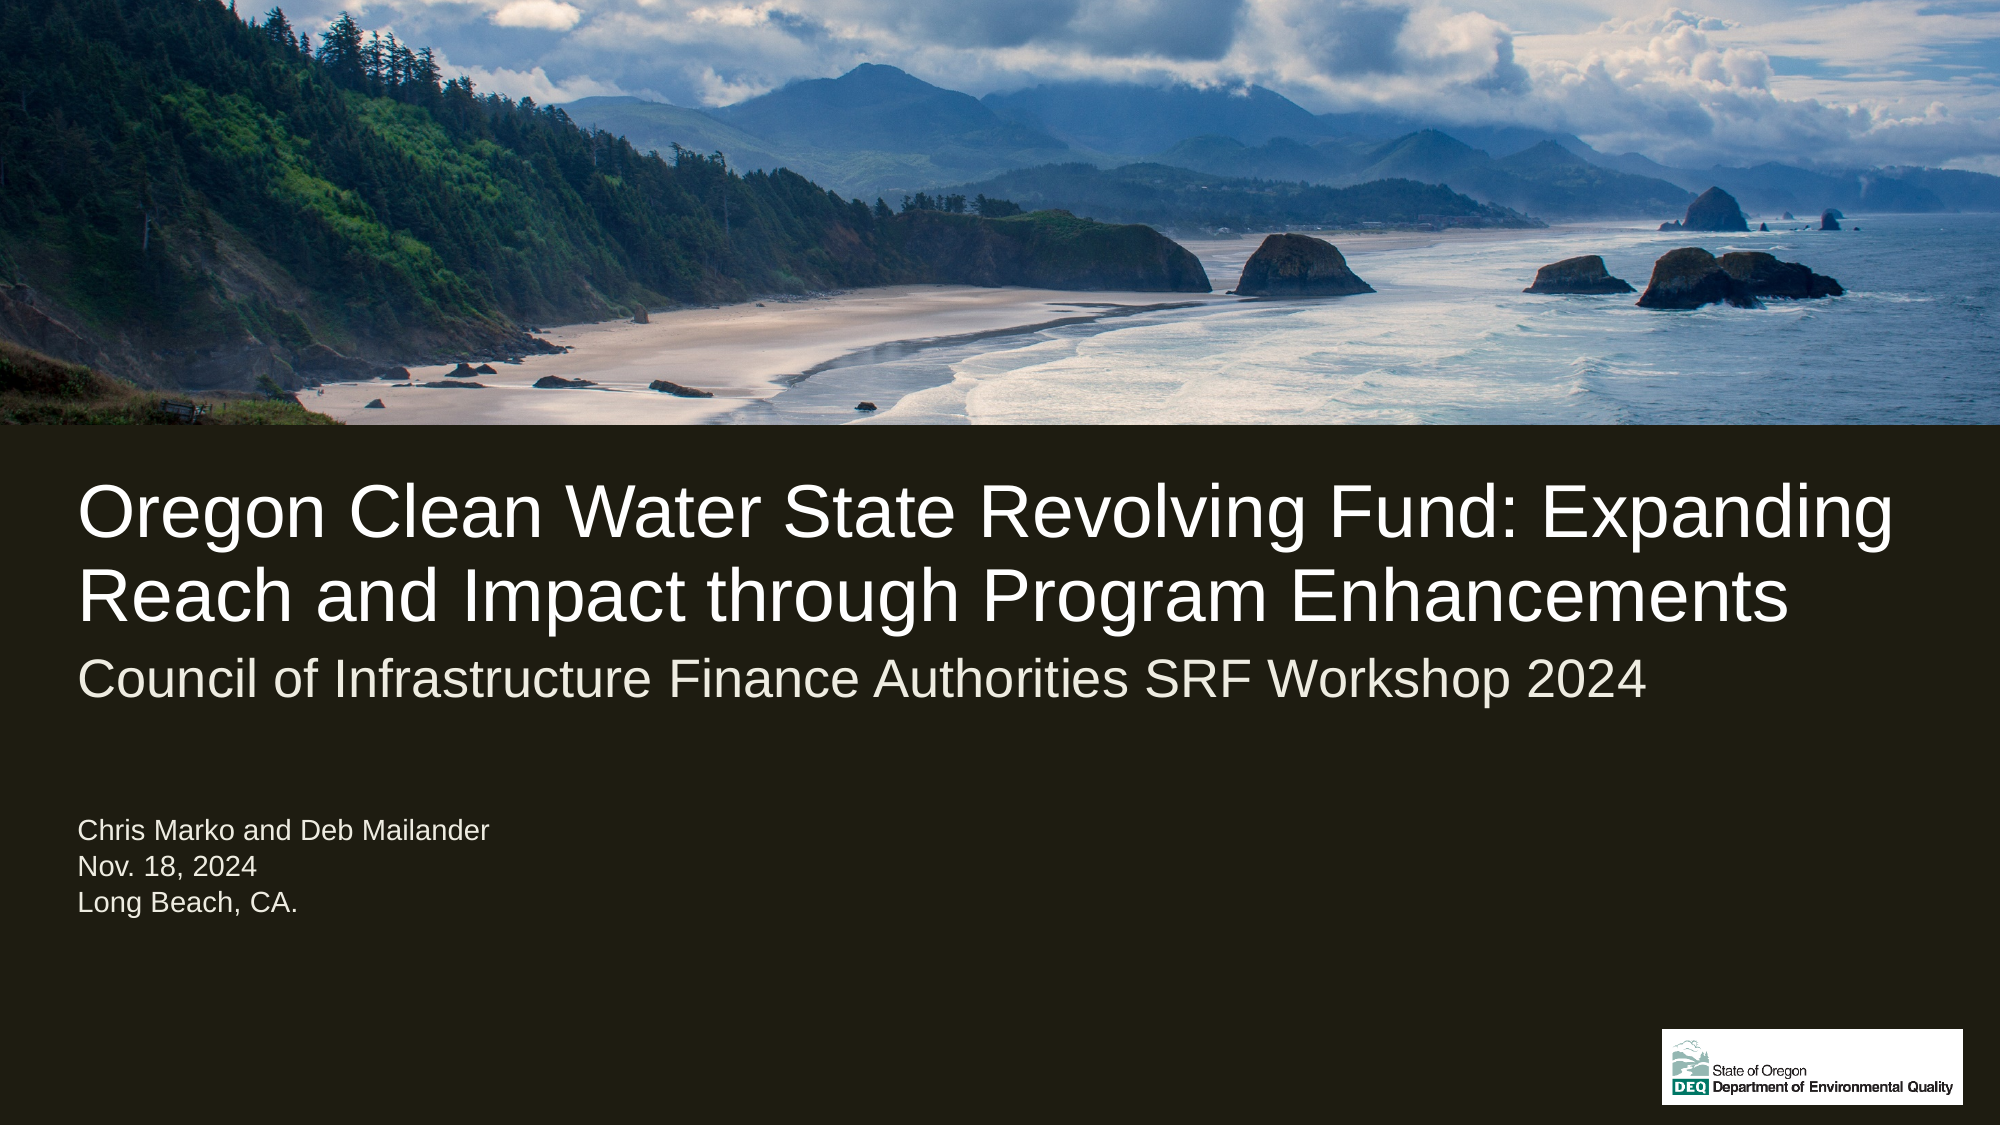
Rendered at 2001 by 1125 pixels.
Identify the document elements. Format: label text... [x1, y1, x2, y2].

picture [0, 0, 2000, 426]
title Oregon Clean Water State Revolving Fund: Expanding Reach and Impact through Program Enhancements Council of Infrastructure Finance Authorities SRF Workshop 2024 Chris Marko and Deb Mailander Nov. 18, 2024 Long Beach, CA. [62, 462, 1938, 1000]
picture [1662, 1029, 1963, 1105]
